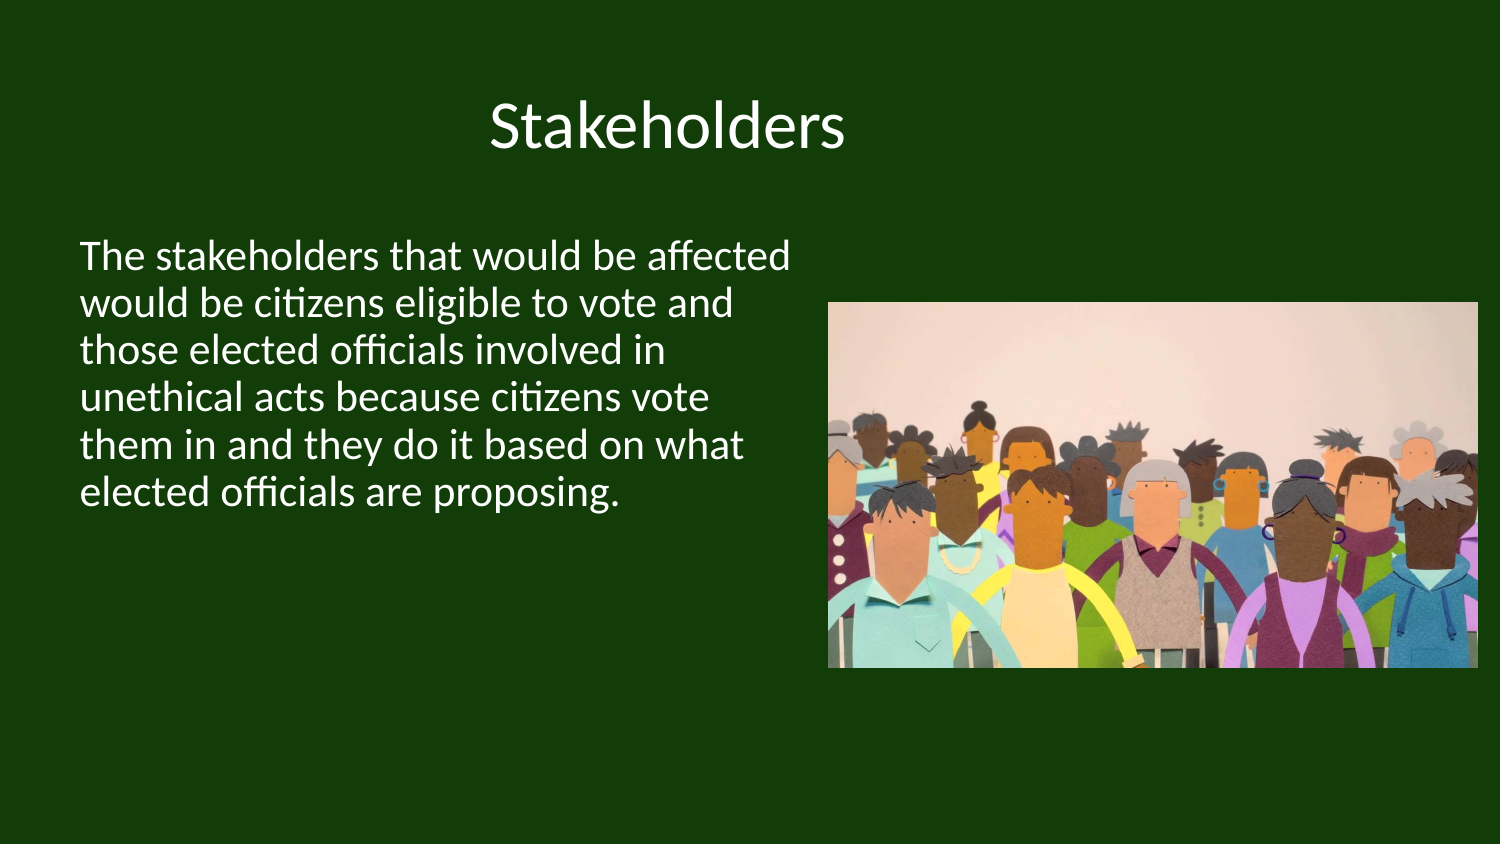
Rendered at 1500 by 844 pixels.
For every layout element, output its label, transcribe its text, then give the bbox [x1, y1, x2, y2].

picture [827, 302, 1478, 669]
list The stakeholders that would be affected would be citizens eligible to vote and those elected officials involved in unethical acts because citizens vote them in and they do it based on what elected officials are proposing. [68, 226, 806, 784]
title Stakeholders [103, 44, 1397, 208]
